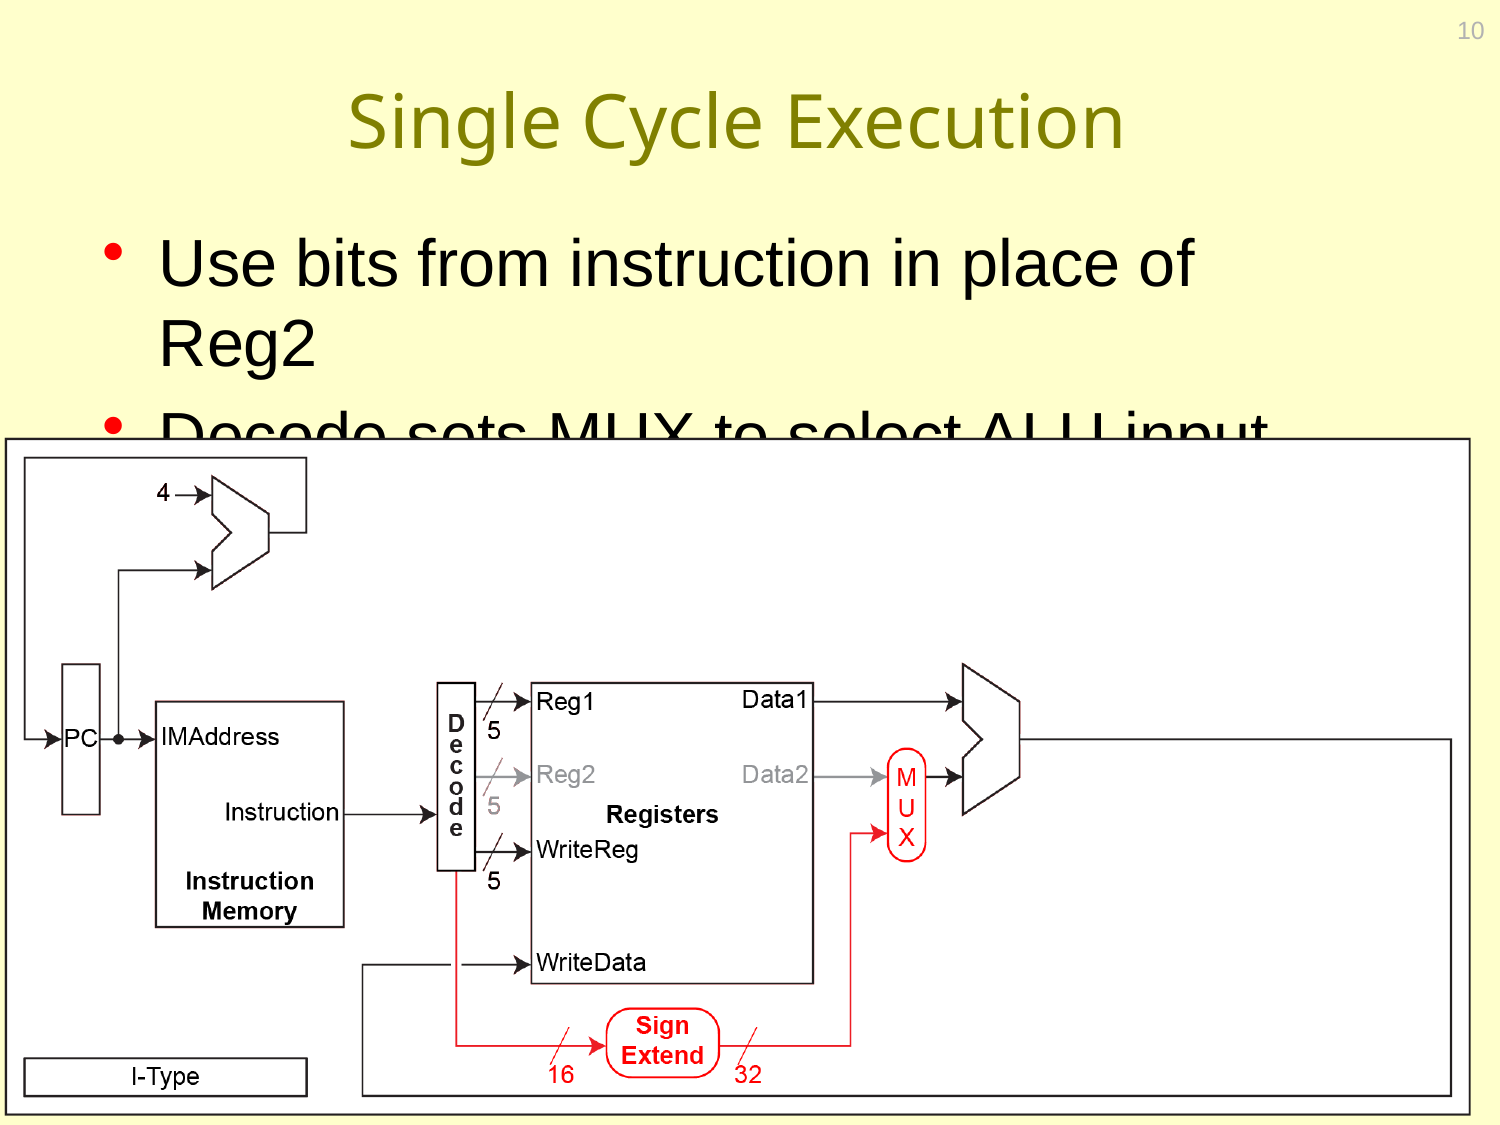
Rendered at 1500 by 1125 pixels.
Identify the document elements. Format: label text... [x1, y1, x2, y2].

list Use bits from instruction in place of Reg2 Decode sets MUX to select ALU input [87, 212, 1388, 435]
slide_number 10 [1149, 0, 1500, 60]
title Single Cycle Execution [87, 24, 1388, 212]
picture [4, 437, 1471, 1116]
